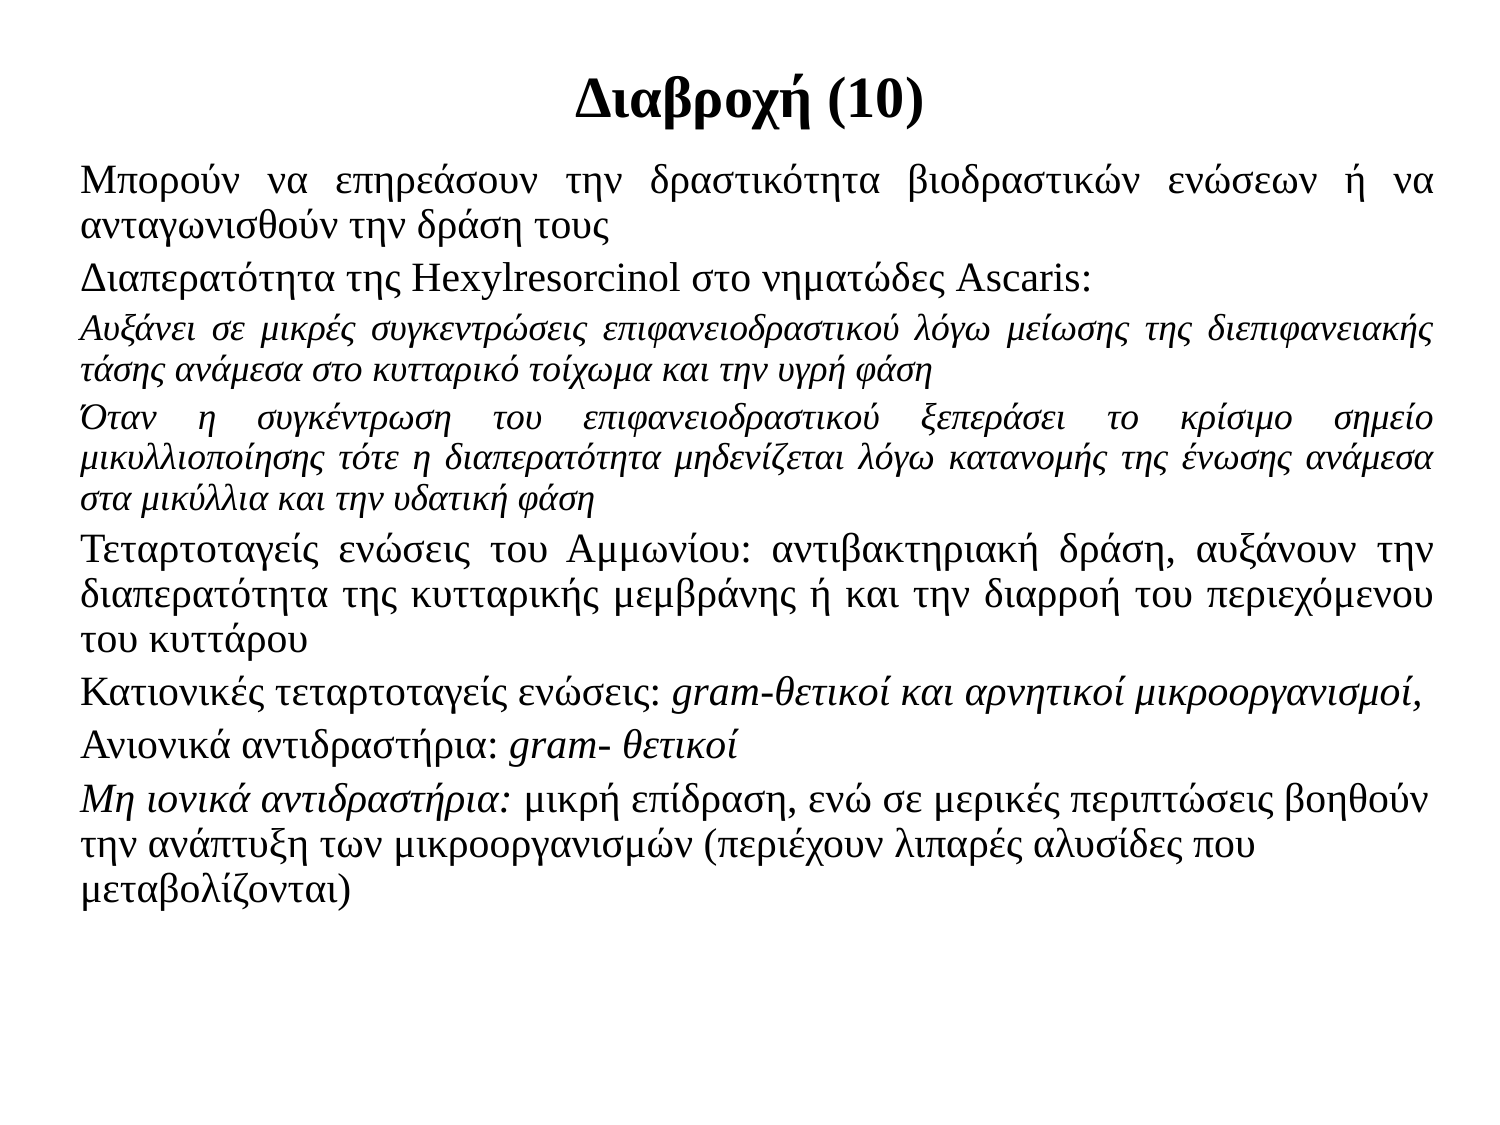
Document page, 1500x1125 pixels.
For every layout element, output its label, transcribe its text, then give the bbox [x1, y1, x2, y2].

list Μπορούν να επηρεάσουν την δραστικότητα βιοδραστικών ενώσεων ή να ανταγωνισθούν την δράση τους Διαπερατότητα της Hexylresorcinol στο νηματώδες Ascaris: Αυξάνει σε μικρές συγκεντρώσεις επιφανειοδραστικού λόγω μείωσης της διεπιφανειακής τάσης ανάμεσα στο κυτταρικό τοίχωμα και την υγρή φάση Όταν η συγκέντρωση του επιφανειοδραστικού ξεπεράσει το κρίσιμο σημείο μικυλλιοποίησης τότε η διαπερατότητα μηδενίζεται λόγω κατανομής της ένωσης ανάμεσα στα μικύλλια και την υδατική φάση Τεταρτοταγείς ενώσεις του Αμμωνίου: αντιβακτηριακή δράση, αυξάνουν την διαπερατότητα της κυτταρικής μεμβράνης ή και την διαρροή του περιεχόμενου του κυττάρου Κατιονικές τεταρτοταγείς ενώσεις: gram-θετικοί και αρνητικοί μικροοργανισμοί, Ανιονικά αντιδραστήρια: gram- θετικοί Μη ιονικά αντιδραστήρια: μικρή επίδραση, ενώ σε μερικές περιπτώσεις βοηθούν την ανάπτυξη των μικροοργανισμών (περιέχουν λιπαρές αλυσίδες που μεταβολίζονται) [64, 149, 1451, 1001]
title Διαβροχή (10) [112, 49, 1388, 138]
